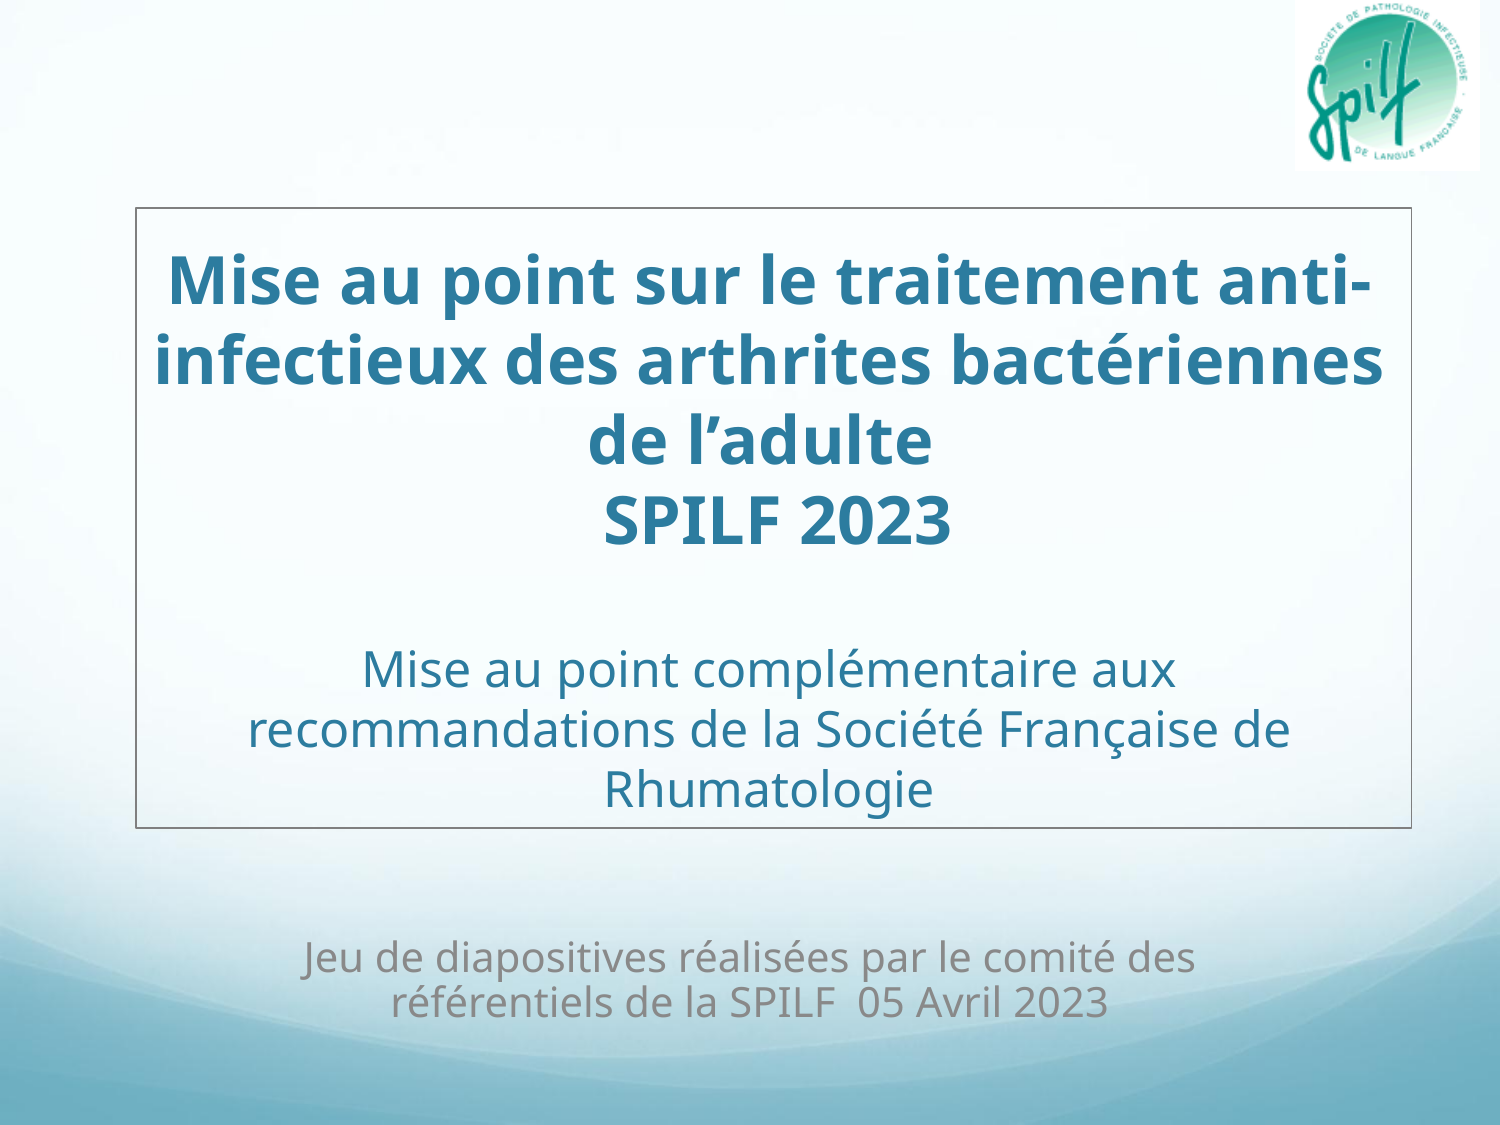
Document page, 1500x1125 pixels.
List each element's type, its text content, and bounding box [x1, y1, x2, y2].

title Mise au point sur le traitement anti-infectieux des arthrites bactériennes de l’adulte SPILF 2023 Mise au point complémentaire aux recommandations de la Société Française de Rhumatologie [127, 510, 1412, 905]
subtitle Jeu de diapositives réalisées par le comité des référentiels de la SPILF 05 Avril 2023 [225, 928, 1275, 1071]
text_box [136, 208, 1412, 829]
picture [0, 0, 1500, 1125]
